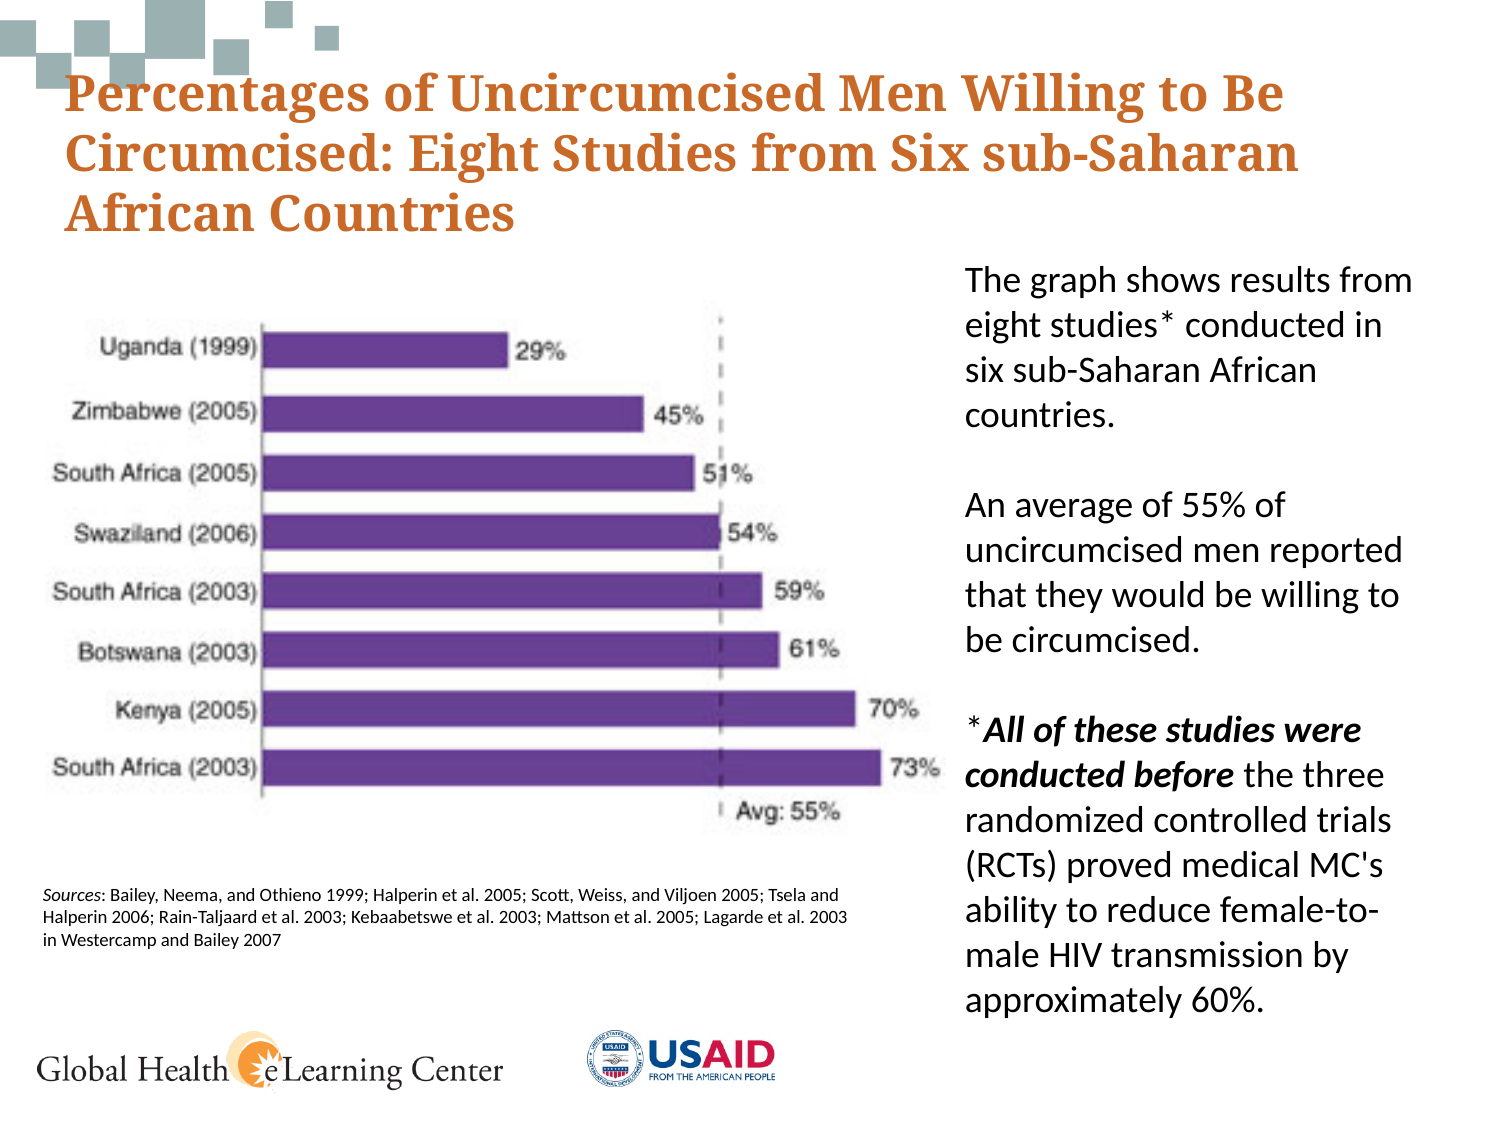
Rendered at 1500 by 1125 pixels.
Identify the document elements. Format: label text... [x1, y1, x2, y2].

text_box The graph shows results from eight studies* conducted in six sub-Saharan African countries. An average of 55% of uncircumcised men reported that they would be willing to be circumcised. *All of these studies were conducted before the three randomized controlled trials (RCTs) proved medical MC's ability to reduce female-to-male HIV transmission by approximately 60%. [950, 247, 1438, 1028]
title Percentages of Uncircumcised Men Willing to Be Circumcised: Eight Studies from Six sub-Saharan African Countries [49, 57, 1475, 245]
picture [37, 1031, 503, 1093]
picture [587, 1030, 775, 1087]
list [44, 299, 946, 841]
text_box Sources: Bailey, Neema, and Othieno 1999; Halperin et al. 2005; Scott, Weiss, and Viljoen 2005; Tsela and Halperin 2006; Rain-Taljaard et al. 2003; Kebaabetswe et al. 2003; Mattson et al. 2005; Lagarde et al. 2003 in Westercamp and Bailey 2007 [28, 875, 879, 958]
picture [0, 0, 339, 89]
